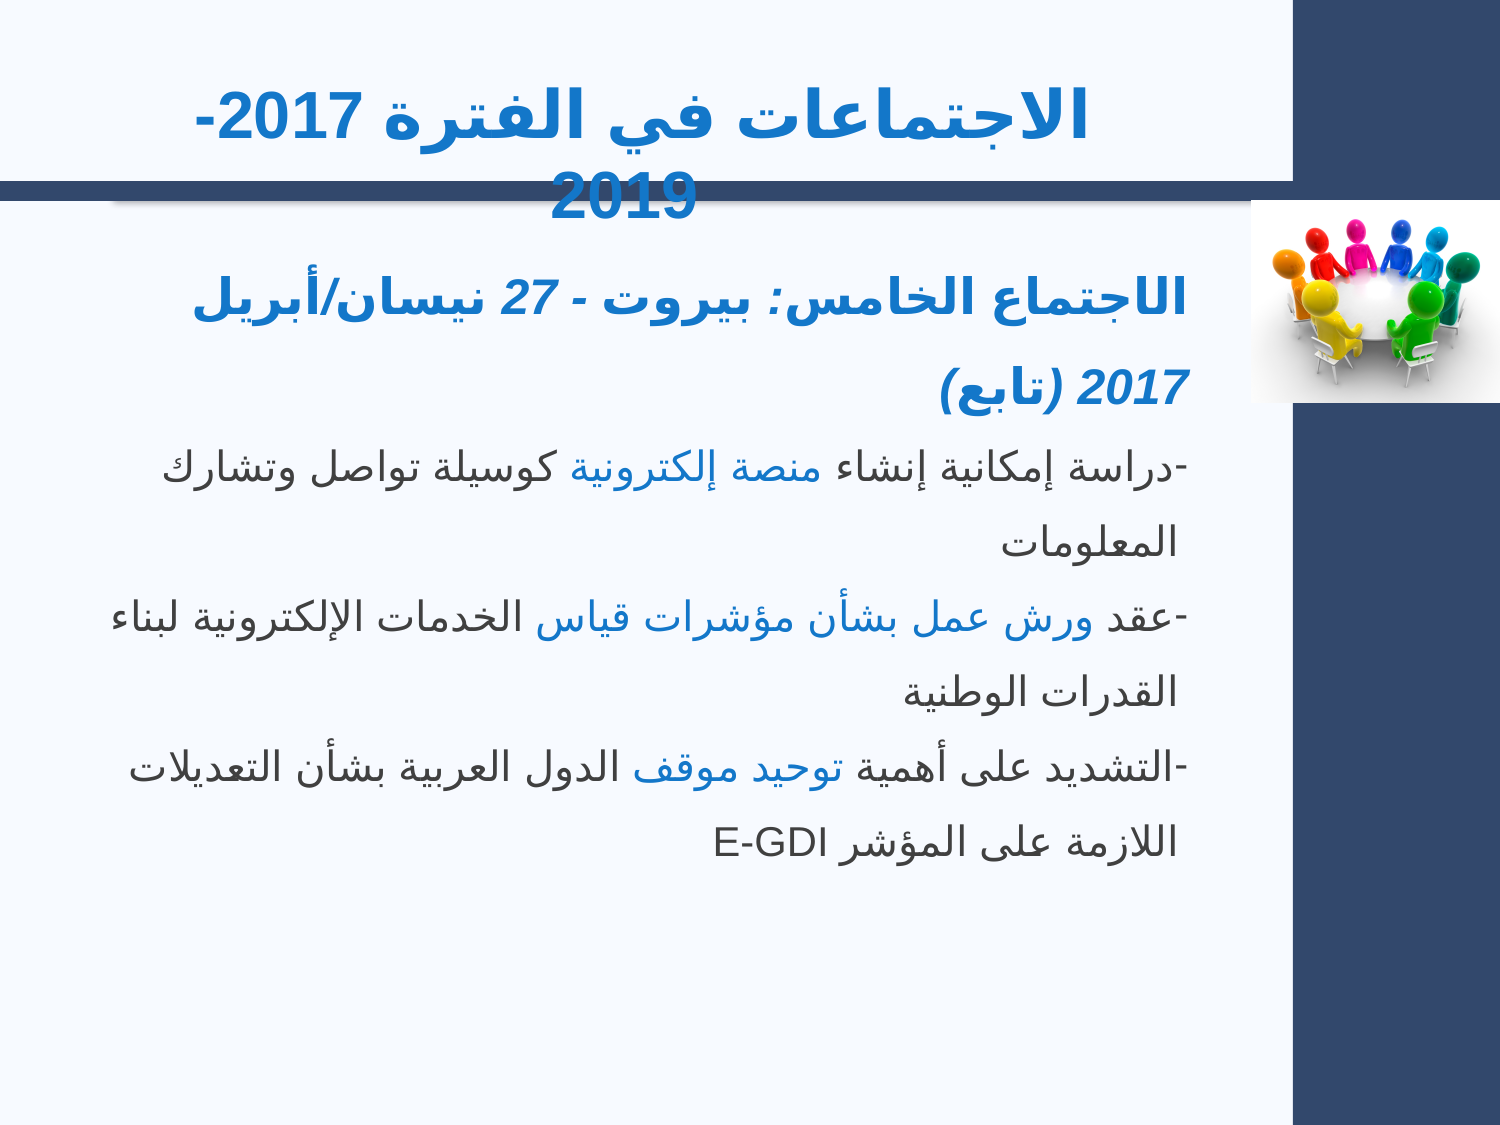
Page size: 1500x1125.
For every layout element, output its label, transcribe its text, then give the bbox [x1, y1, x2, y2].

text_box [1291, 410, 1500, 1125]
list الاجتماع الخامس: بيروت - 27 نيسان/أبريل 2017 (تابع) دراسة إمكانية إنشاء منصة إلكترونية كوسيلة تواصل وتشارك المعلومات عقد ورش عمل بشأن مؤشرات قياس الخدمات الإلكترونية لبناء القدرات الوطنية التشديد على أهمية توحيد موقف الدول العربية بشأن التعديلات اللازمة على المؤشر e-GDI [97, 234, 1189, 716]
text_box [1291, 0, 1500, 200]
picture [1251, 200, 1500, 403]
list الاجتماعات في الفترة 2017-2019 [142, 72, 1144, 140]
text_box [0, 179, 1360, 203]
